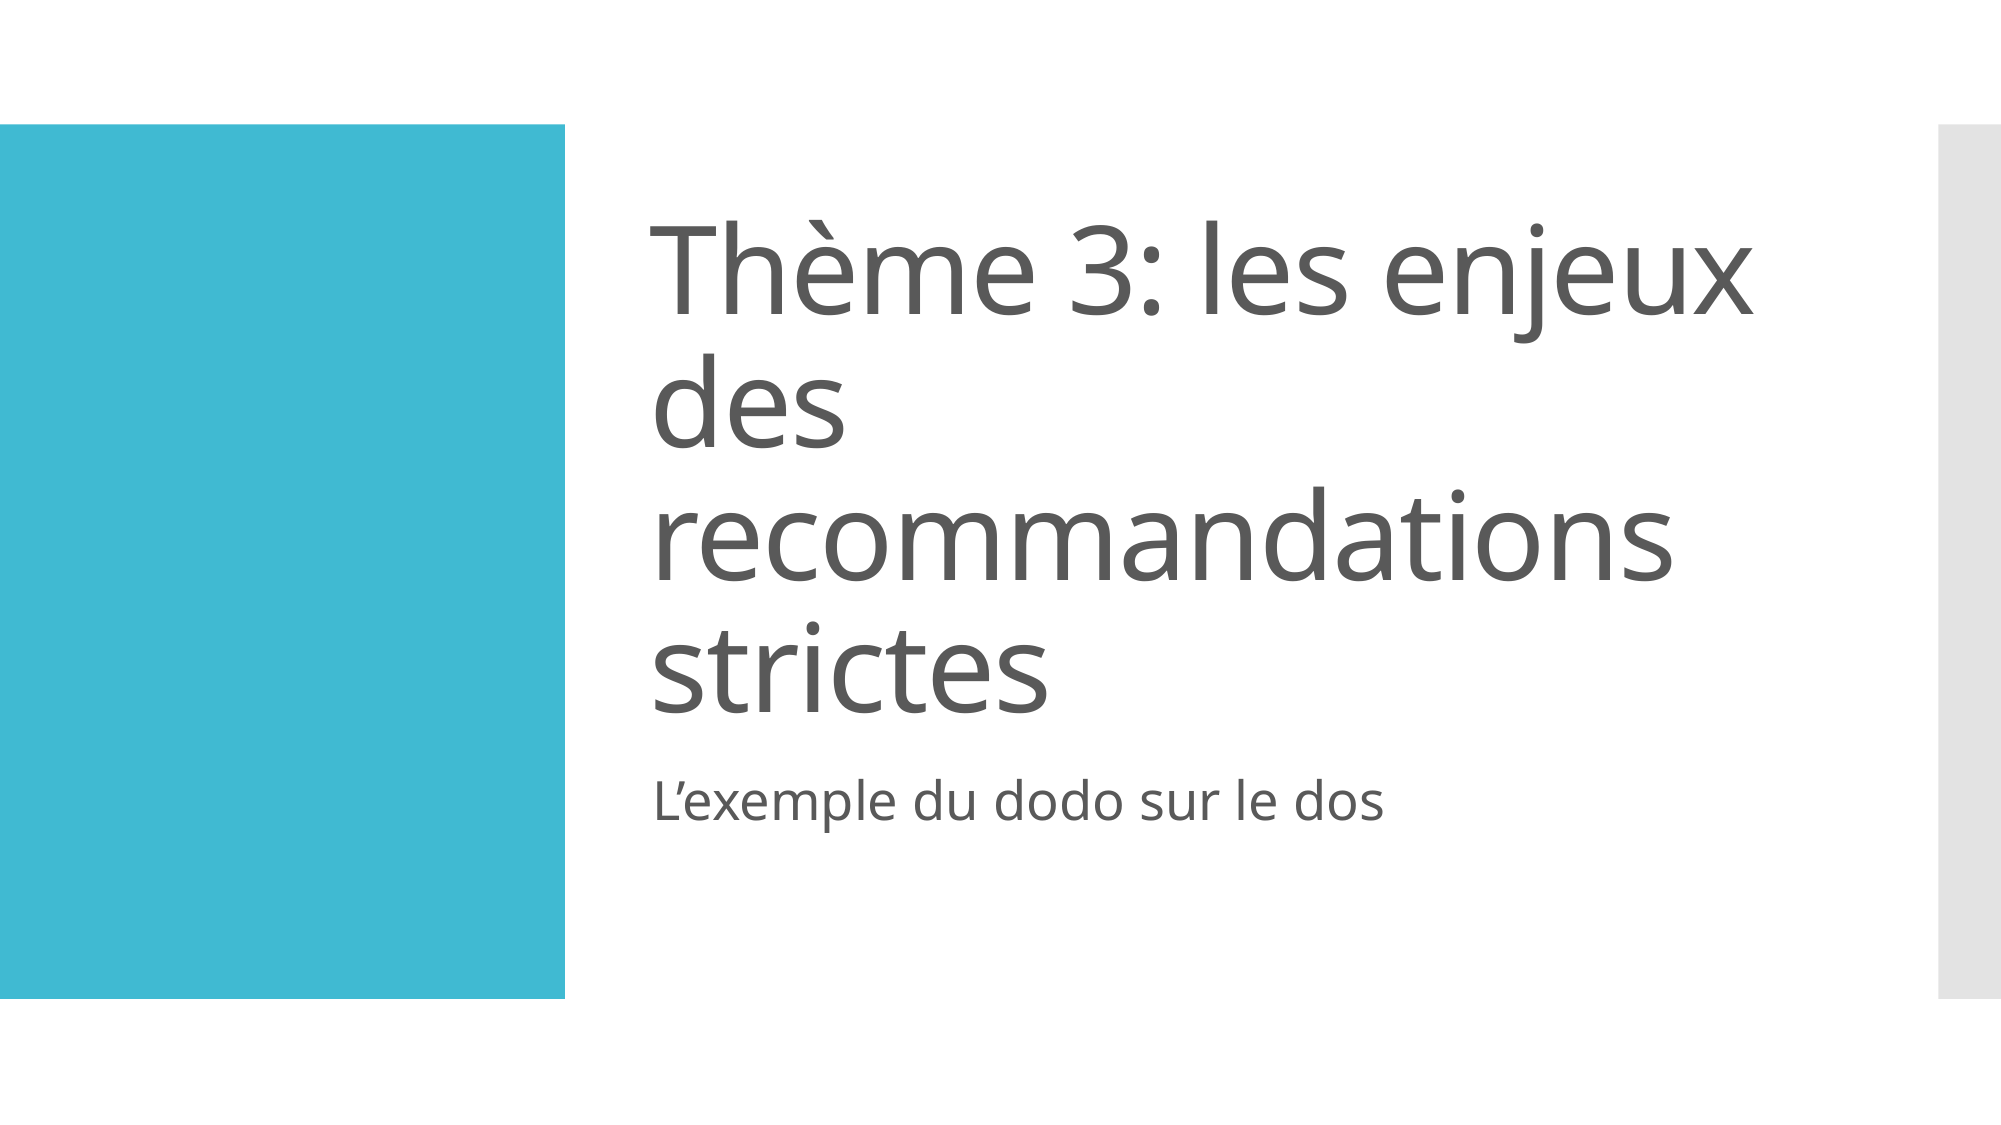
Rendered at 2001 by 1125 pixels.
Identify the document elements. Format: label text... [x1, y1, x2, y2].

title Thème 3: les enjeux des recommandations strictes [634, 213, 1835, 747]
list L’exemple du dodo sur le dos [637, 766, 1838, 917]
